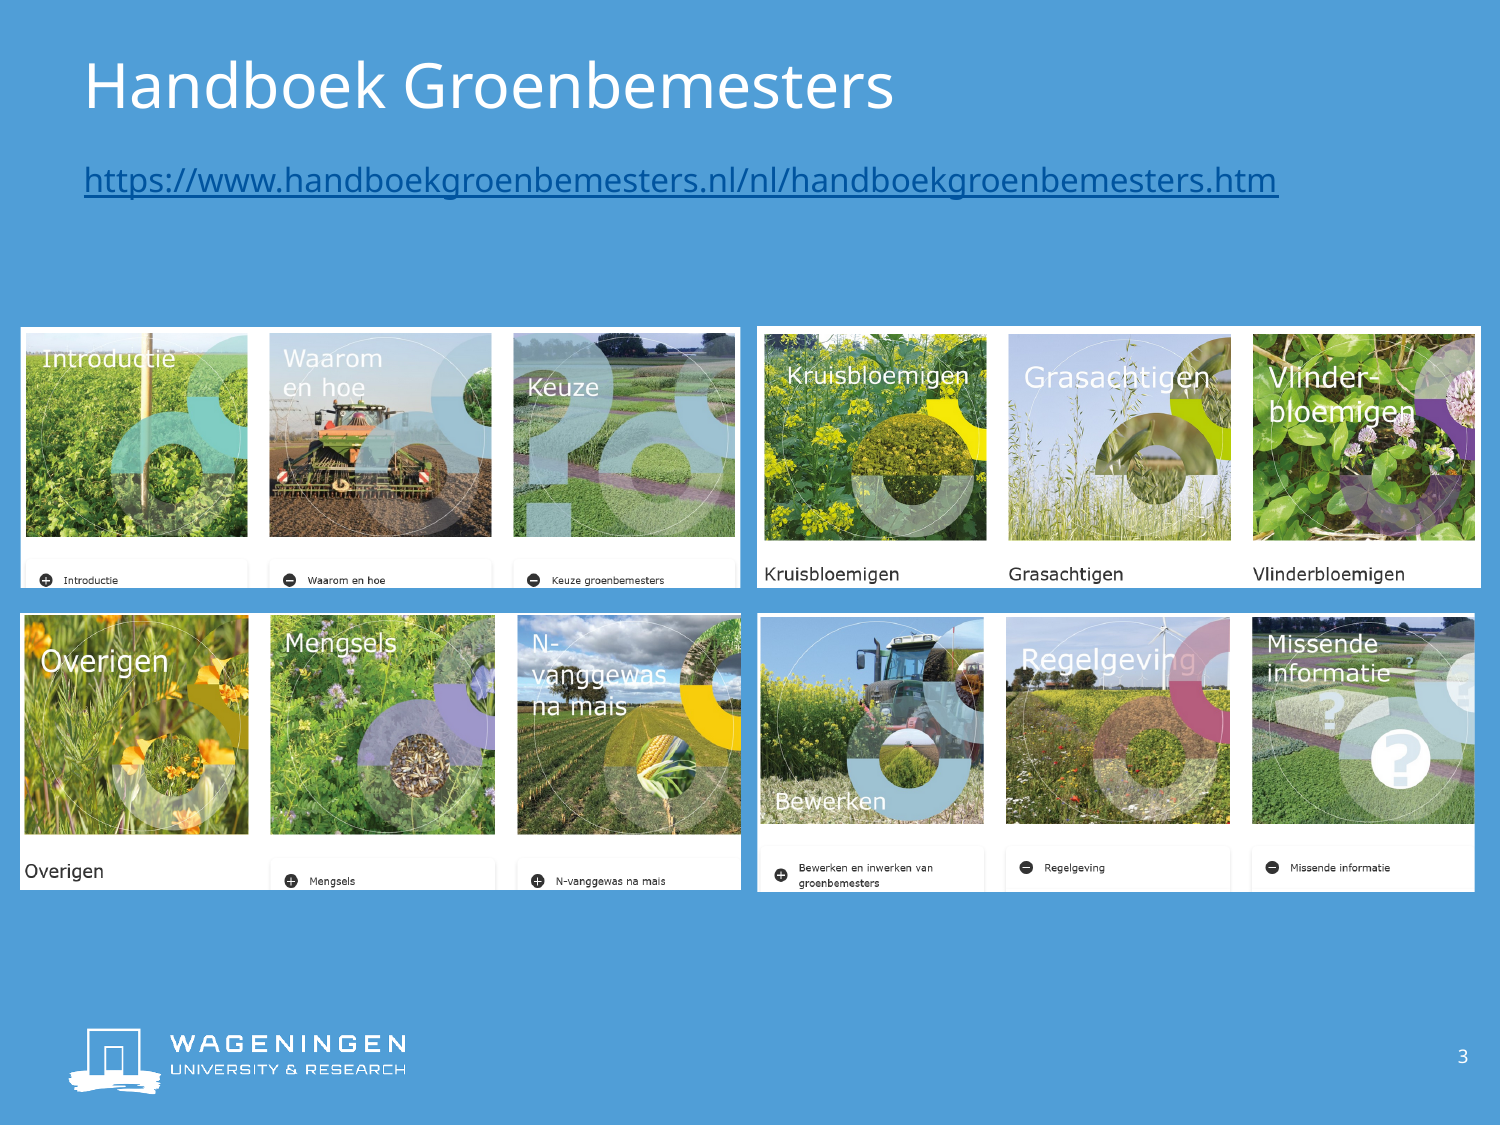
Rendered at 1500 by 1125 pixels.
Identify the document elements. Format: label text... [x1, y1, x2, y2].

slide_number 3 [1397, 1045, 1475, 1073]
picture [0, 0, 1500, 1125]
title Handboek Groenbemesters https://www.handboekgroenbemesters.nl/nl/handboekgroenbemesters.htm [80, 37, 1466, 246]
